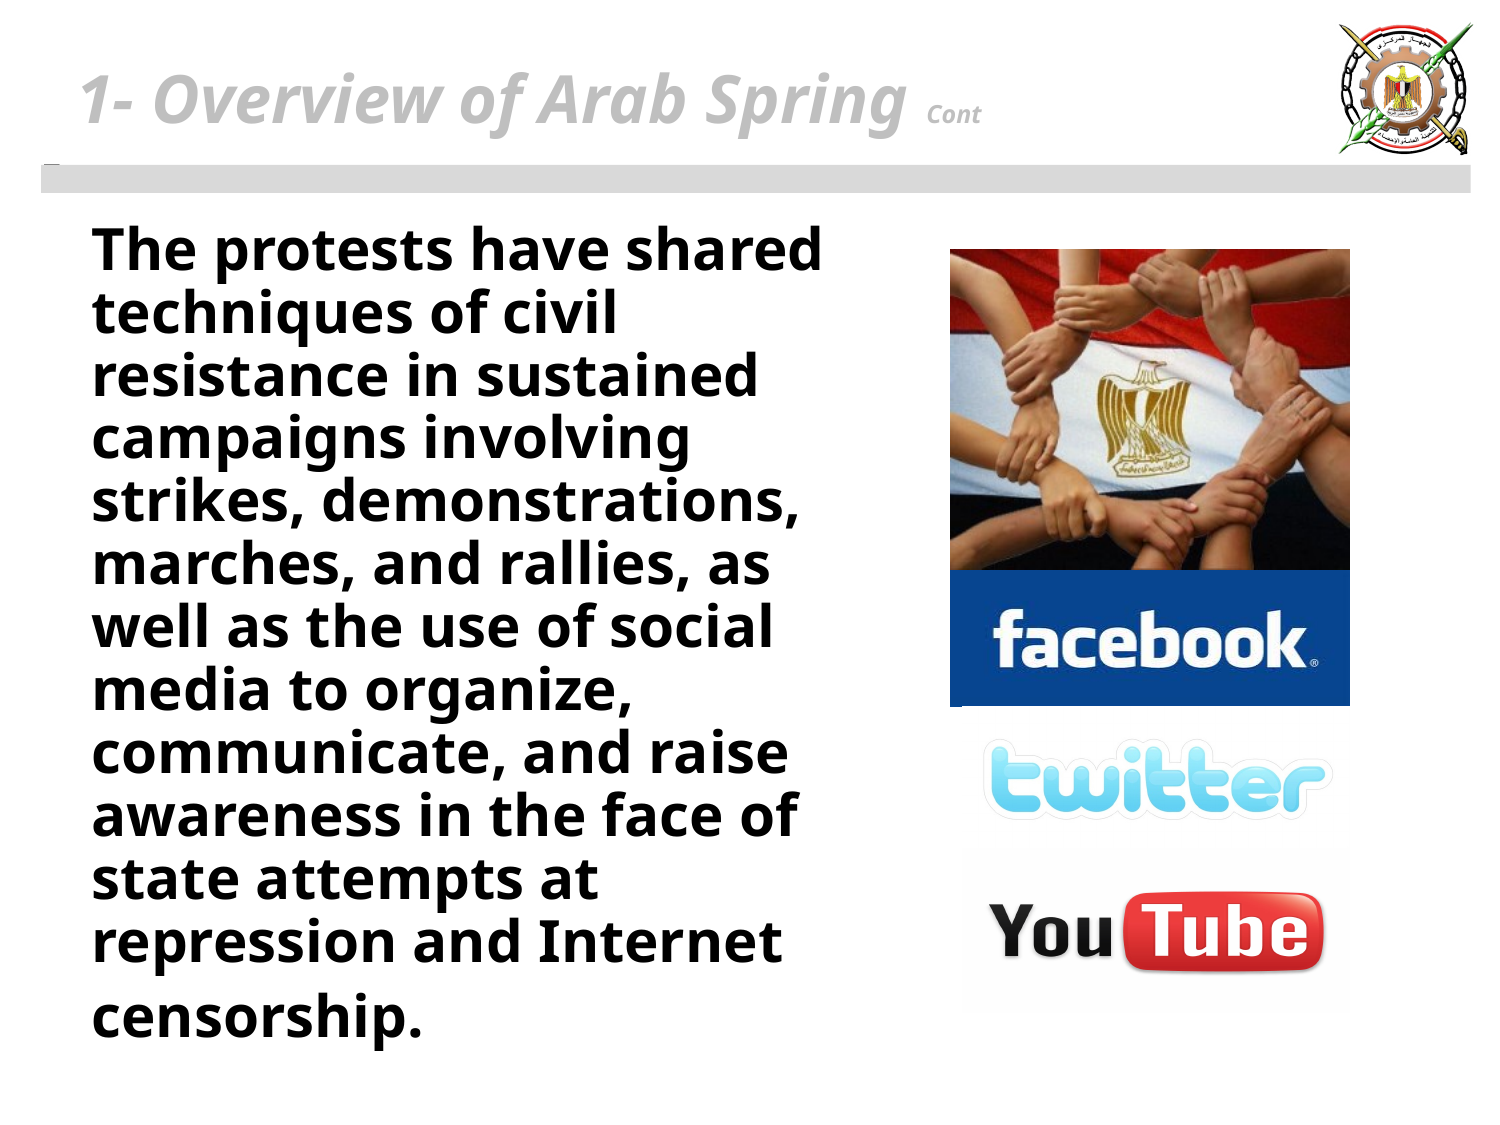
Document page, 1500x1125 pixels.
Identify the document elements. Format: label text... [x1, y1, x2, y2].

picture [949, 249, 1351, 1013]
picture [1316, 21, 1495, 156]
title 1- Overview of Arab Spring Cont [24, 15, 1034, 179]
text_box [40, 164, 1471, 194]
text_box The protests have shared techniques of civil resistance in sustained campaigns involving strikes, demonstrations, marches, and rallies, as well as the use of social media to organize, communicate, and raise awareness in the face of state attempts at repression and Internet censorship. [76, 212, 913, 1047]
